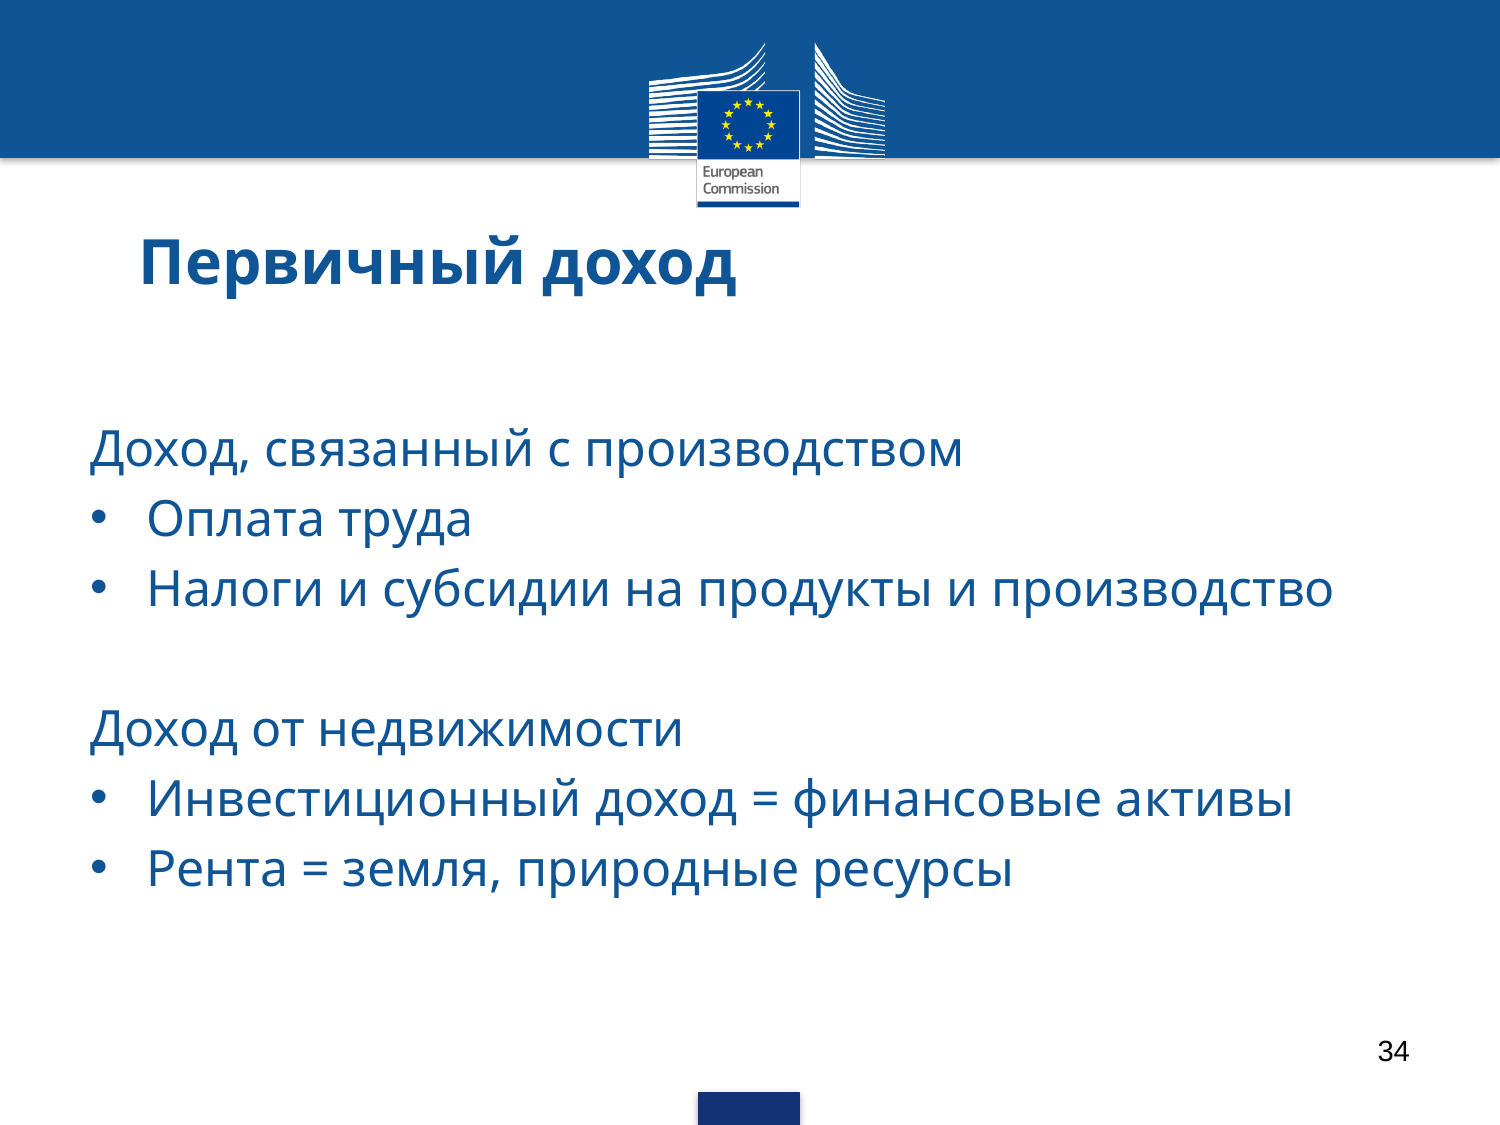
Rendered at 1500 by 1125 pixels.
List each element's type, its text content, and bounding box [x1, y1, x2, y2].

title Первичный доход [64, 219, 1415, 374]
picture [649, 42, 885, 208]
slide_number 34 [1074, 1024, 1425, 1103]
list Доход, связанный с производством Оплата труда Налоги и субсидии на продукты и производство Доход от недвижимости Инвестиционный доход = финансовые активы Рента = земля, природные ресурсы [75, 408, 1425, 988]
